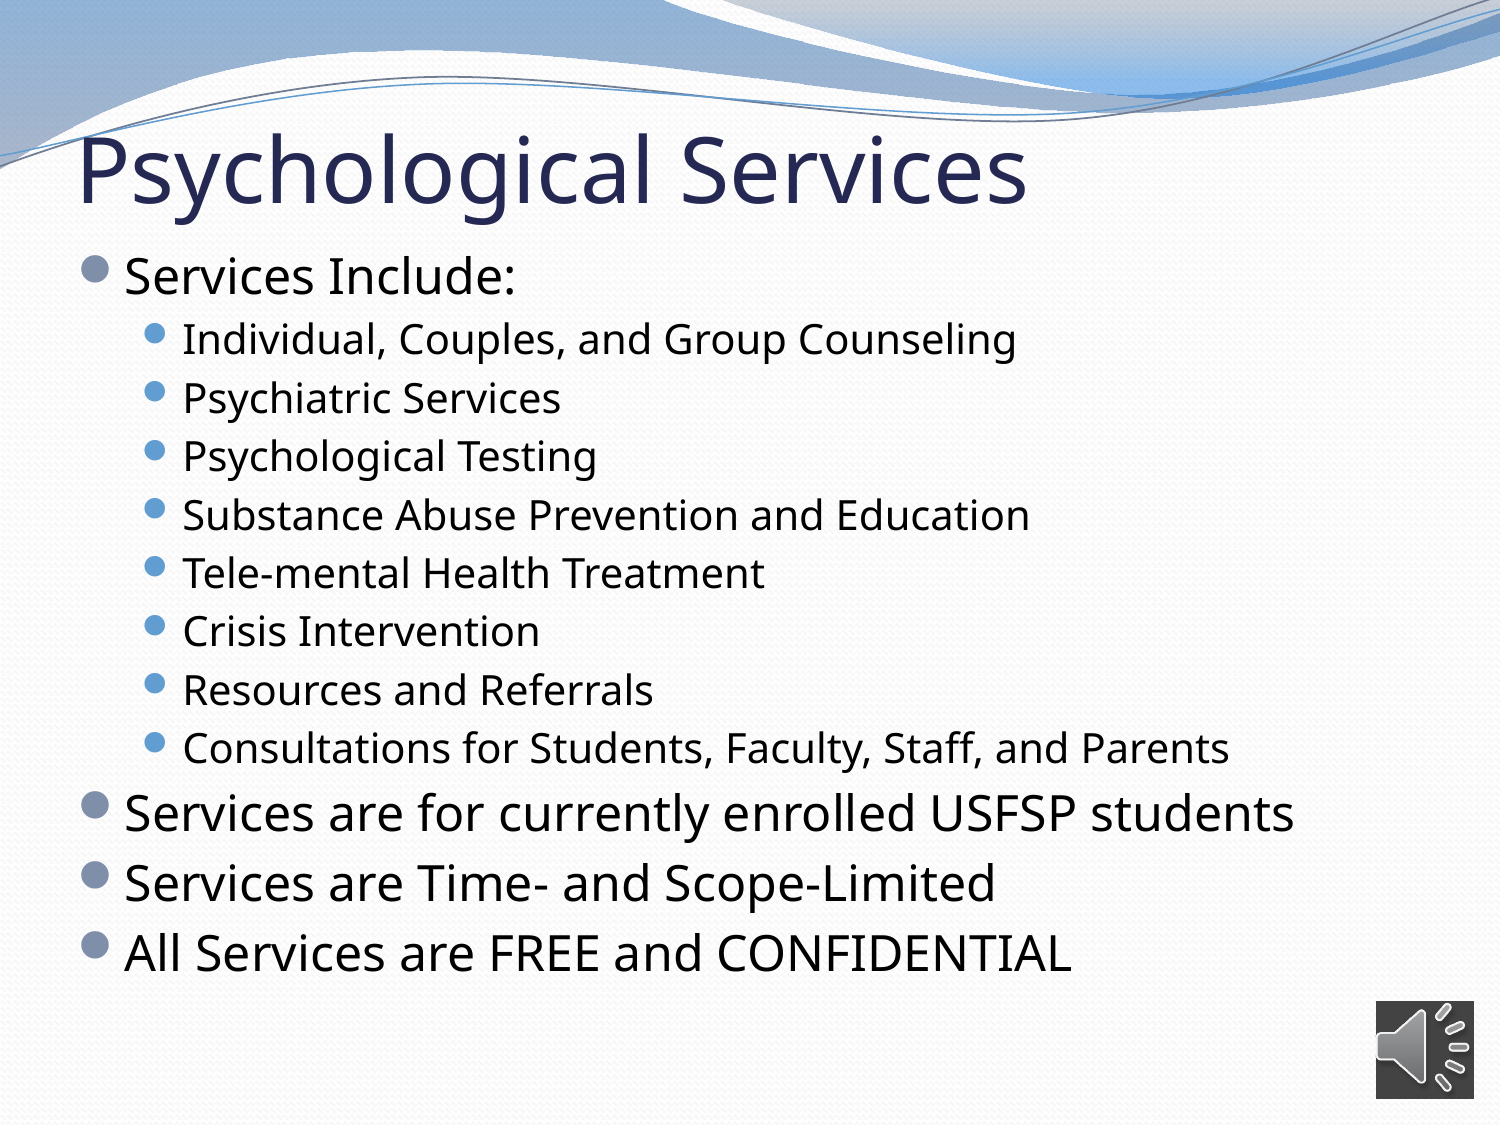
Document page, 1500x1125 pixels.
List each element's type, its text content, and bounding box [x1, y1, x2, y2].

picture [1374, 999, 1476, 1101]
list Services Include: Individual, Couples, and Group Counseling Psychiatric Services Psychological Testing Substance Abuse Prevention and Education Tele-mental Health Treatment Crisis Intervention Resources and Referrals Consultations for Students, Faculty, Staff, and Parents Services are for currently enrolled USFSP students Services are Time- and Scope-Limited All Services are FREE and CONFIDENTIAL [62, 237, 1438, 1075]
title Psychological Services [75, 87, 1425, 222]
